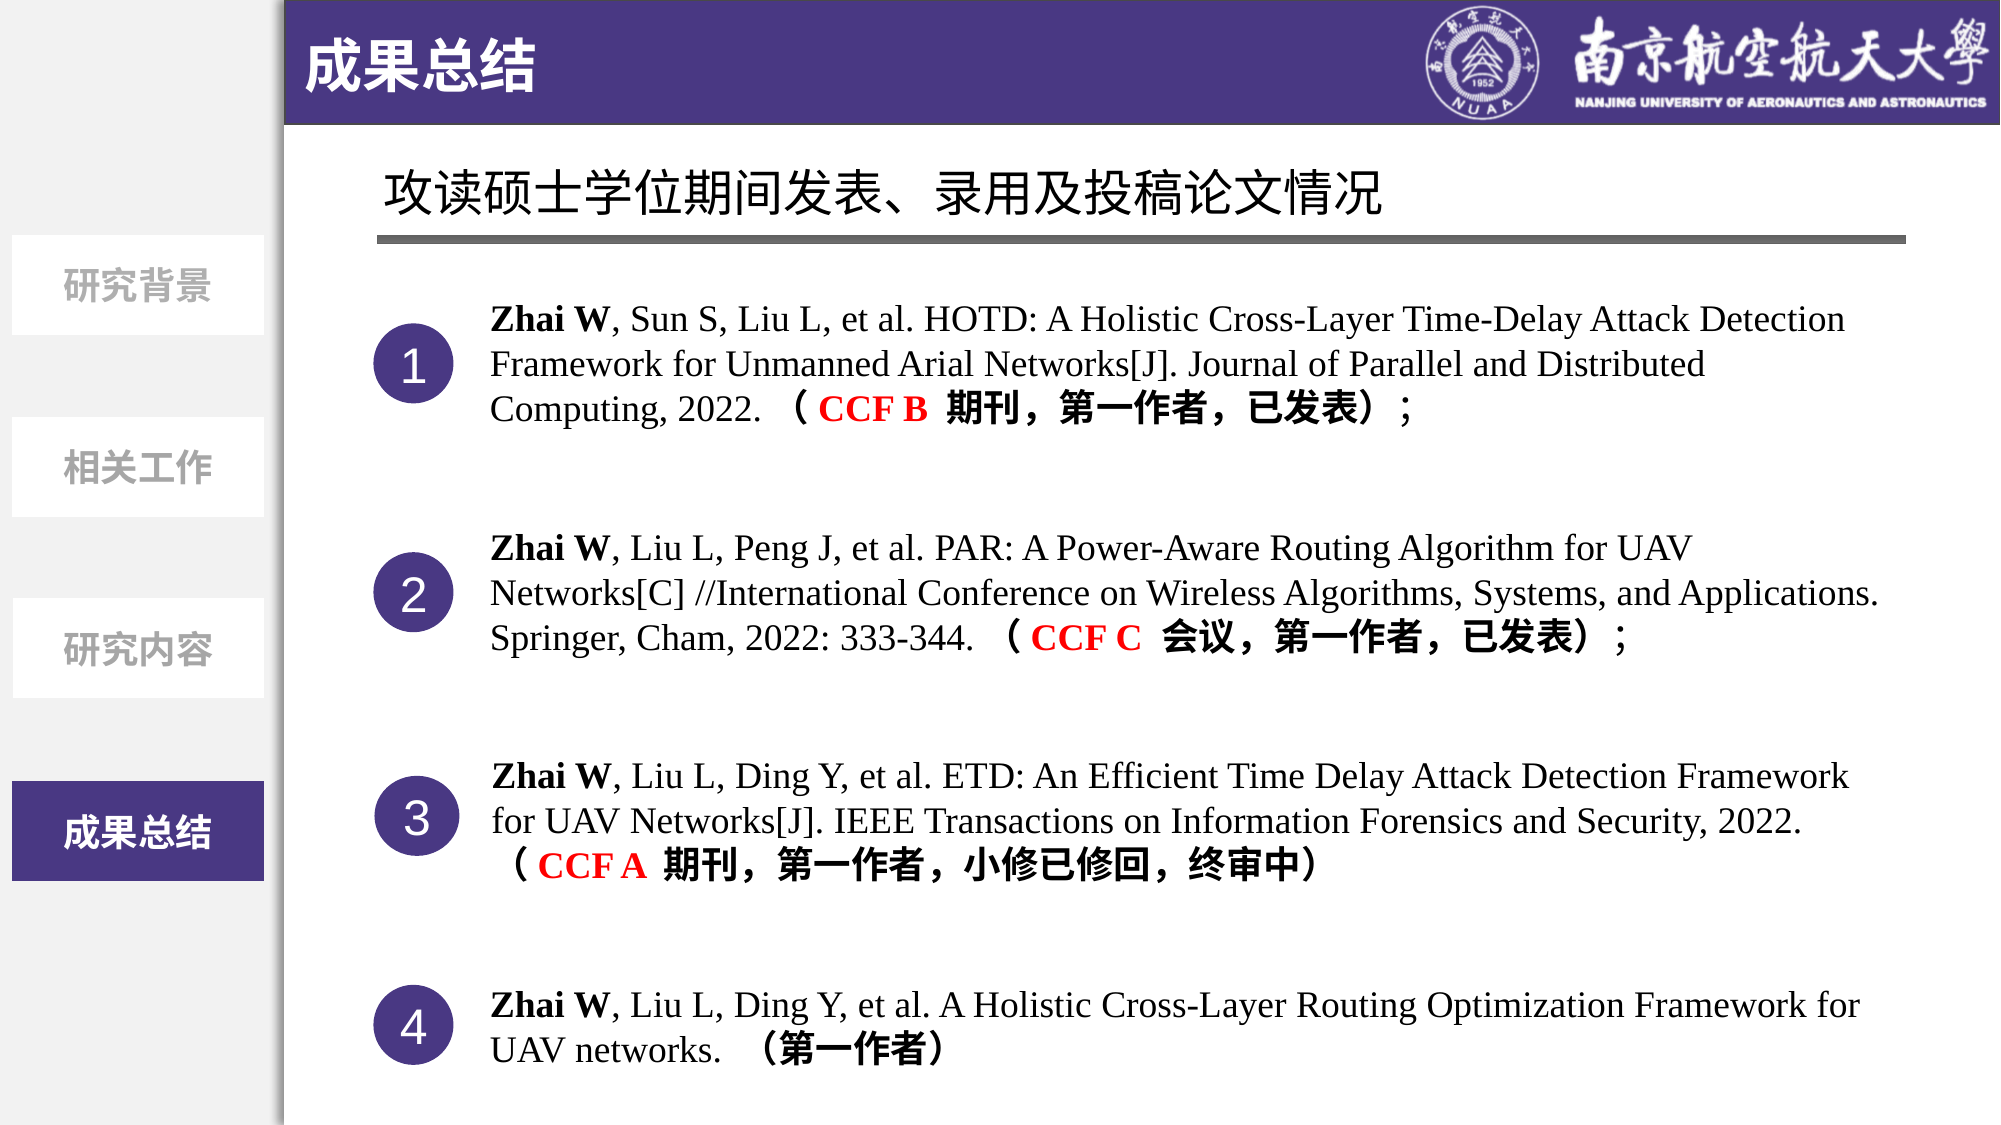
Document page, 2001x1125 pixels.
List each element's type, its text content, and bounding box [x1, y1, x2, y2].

text_box 研究内容 [13, 598, 264, 698]
text_box 研究背景 [12, 235, 264, 335]
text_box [373, 515, 1902, 668]
text_box 成果总结 [289, 22, 553, 107]
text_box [373, 286, 1902, 439]
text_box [374, 744, 1896, 896]
text_box 相关工作 [12, 417, 264, 517]
text_box [377, 235, 1906, 244]
picture [1418, 0, 2000, 125]
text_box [373, 972, 1902, 1079]
text_box [284, 125, 2000, 1125]
text_box 成果总结 [12, 781, 264, 881]
text_box 攻读硕士学位期间发表、录用及投稿论文情况 [368, 154, 1399, 230]
text_box [284, 0, 1418, 125]
